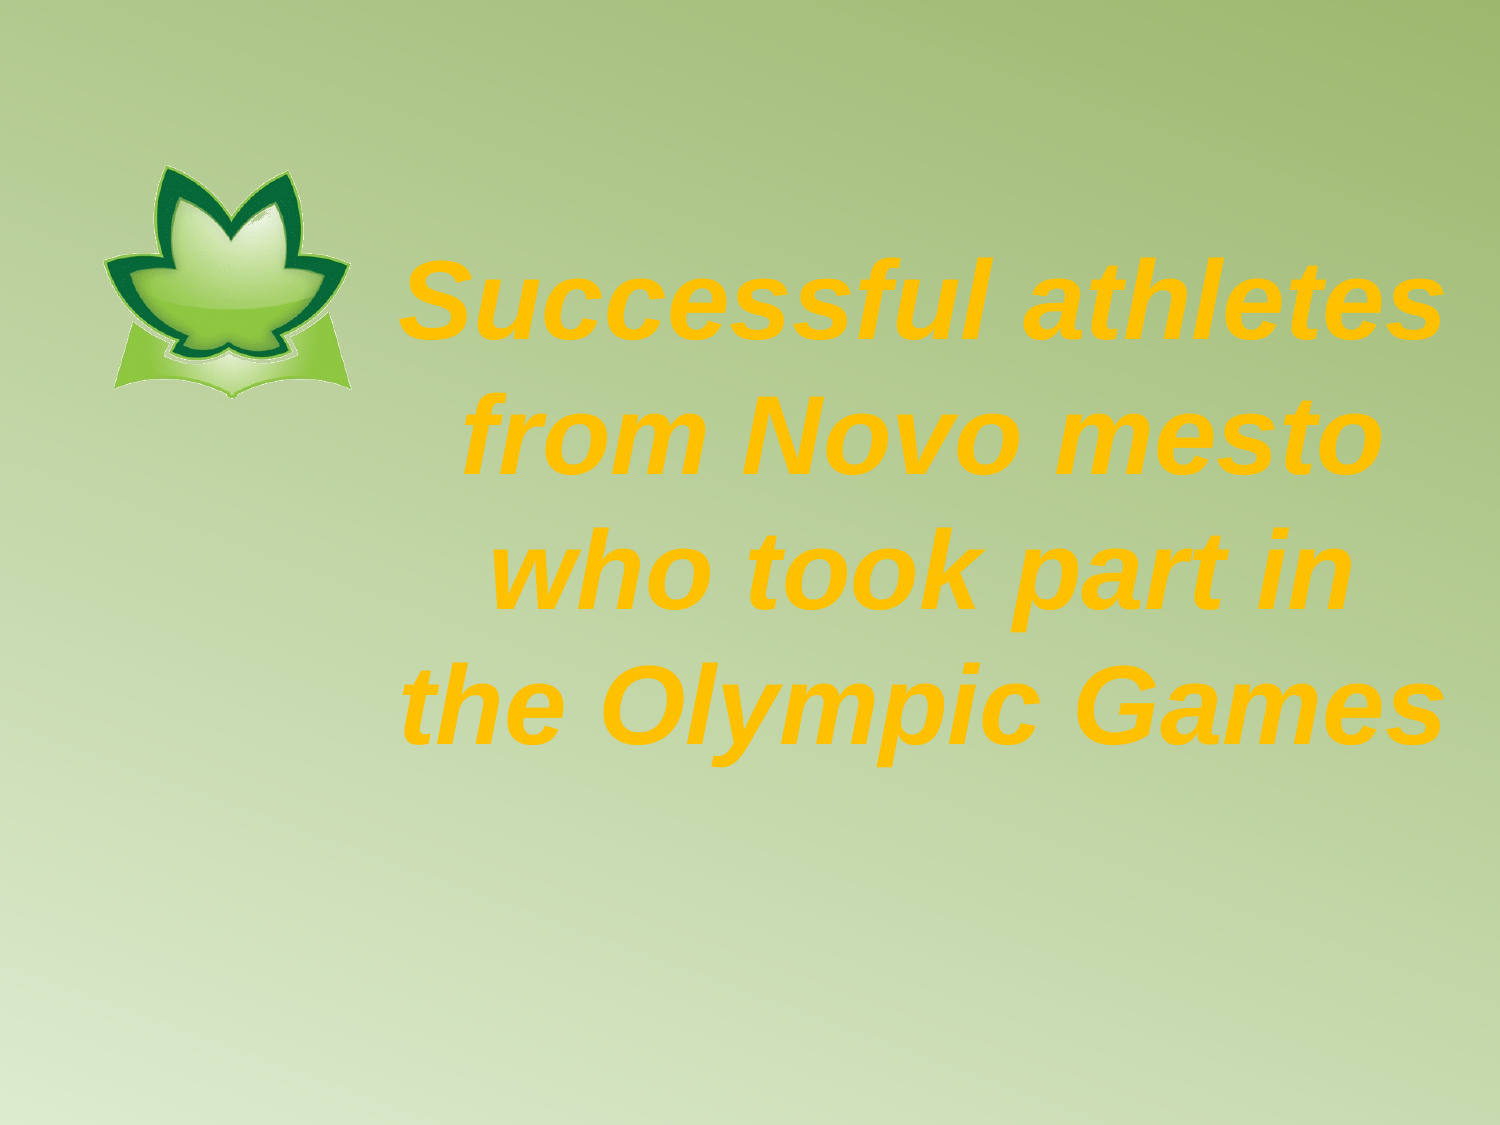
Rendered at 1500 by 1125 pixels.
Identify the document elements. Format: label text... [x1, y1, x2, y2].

text_box Successful athletes from Novo mesto who took part in the Olympic Games [383, 219, 1495, 775]
picture [100, 160, 355, 412]
